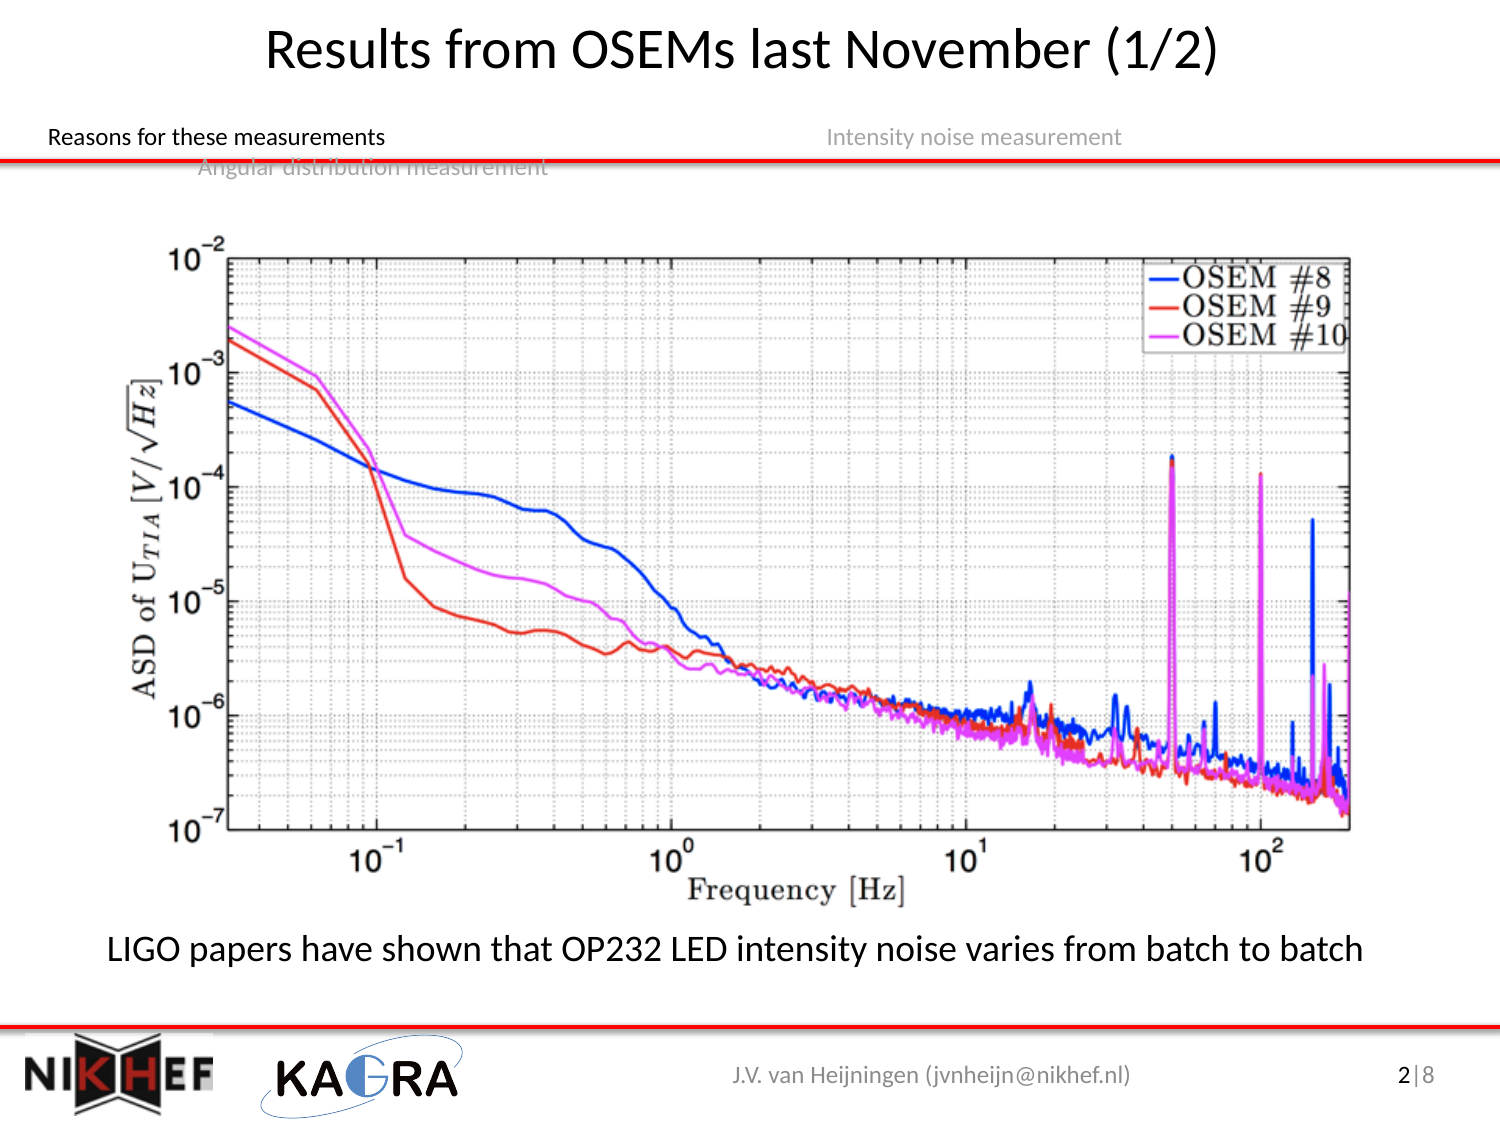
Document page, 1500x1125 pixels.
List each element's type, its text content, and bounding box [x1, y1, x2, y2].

picture [5, 206, 1490, 909]
text_box LIGO papers have shown that OP232 LED intensity noise varies from batch to batch [92, 917, 1428, 976]
title Results from OSEMs last November (1/2) [0, 2, 1487, 90]
picture [25, 1033, 213, 1116]
picture [253, 1026, 469, 1125]
